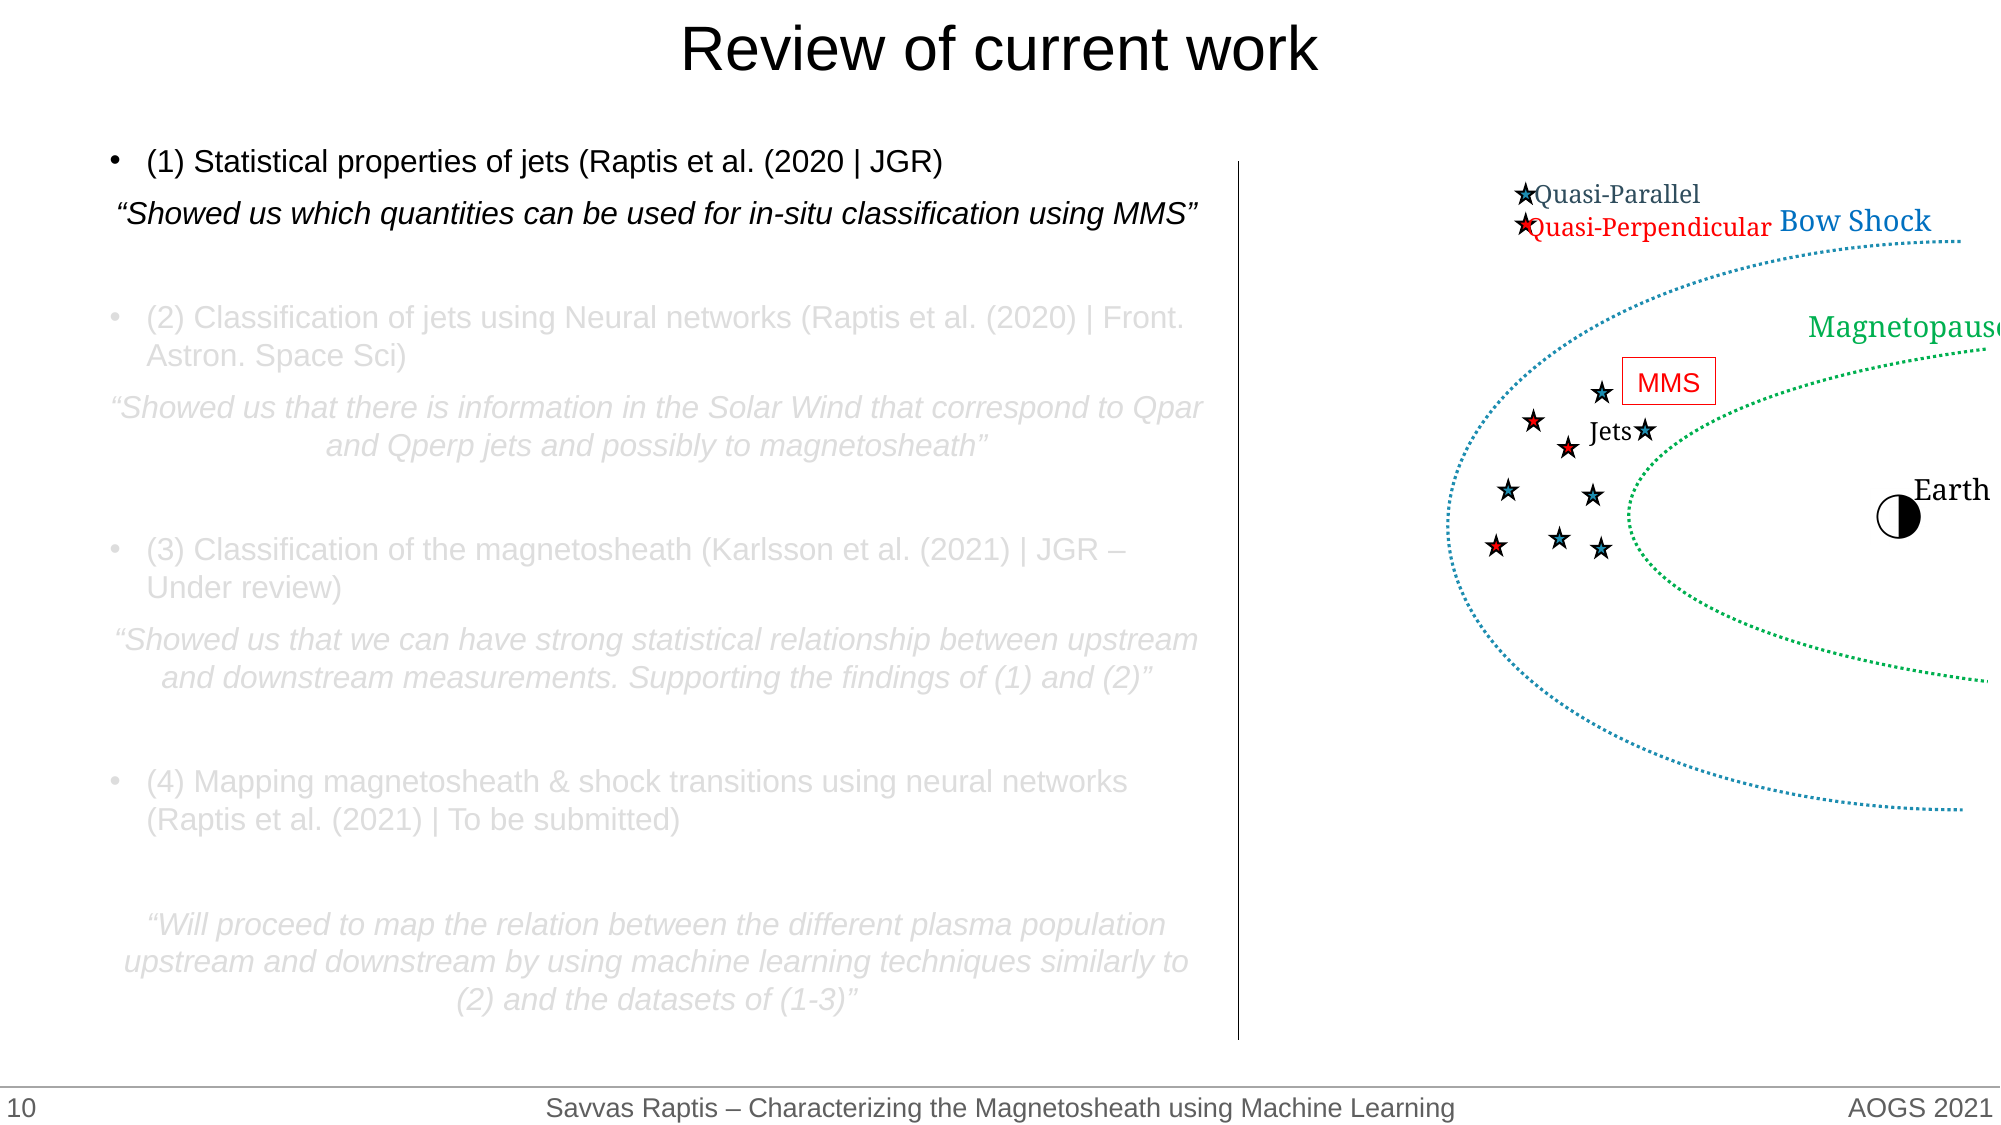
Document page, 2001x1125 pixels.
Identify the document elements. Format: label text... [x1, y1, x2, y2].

picture [1870, 488, 1927, 545]
text_box [1556, 434, 1576, 459]
list (1) Statistical properties of jets (Raptis et al. (2020 | JGR) “Showed us which quantities can be used for in-situ classification using MMS” (2) Classification of jets using Neural networks (Raptis et al. (2020) | Front. Astron. Space Sci) “Showed us that there is information in the Solar Wind that correspond to Qpar and Qperp jets and possibly to magnetosheath” (3) Classification of the magnetosheath (Karlsson et al. (2021) | JGR – Under review) “Showed us that we can have strong statistical relationship between upstream and downstream measurements. Supporting the findings of (1) and (2)” (4) Mapping magnetosheath & shock transitions using neural networks (Raptis et al. (2021) | To be submitted) “Will proceed to map the relation between the different plasma population upstream and downstream by using machine learning techniques similarly to (2) and the datasets of (1-3)” [94, 133, 1219, 1084]
text_box [1447, 240, 1963, 811]
text_box [1627, 351, 2000, 684]
text_box [1521, 408, 1546, 432]
text_box Jets [1574, 408, 1647, 453]
text_box MMS [1622, 357, 1716, 405]
text_box Earth [1898, 463, 2000, 514]
text_box [1496, 477, 1521, 502]
title Review of current work [94, 7, 1906, 84]
text_box Quasi-Parallel [1519, 171, 1716, 203]
text_box Quasi-Perpendicular [1511, 203, 1788, 249]
text_box [1547, 525, 1572, 550]
text_box [1589, 535, 1613, 560]
text_box [1484, 533, 1508, 557]
text_box [1590, 379, 1614, 404]
text_box [1581, 482, 1605, 507]
text_box [1633, 417, 1657, 442]
text_box Magnetopause [1793, 300, 2000, 351]
text_box Bow Shock [1764, 195, 1947, 246]
